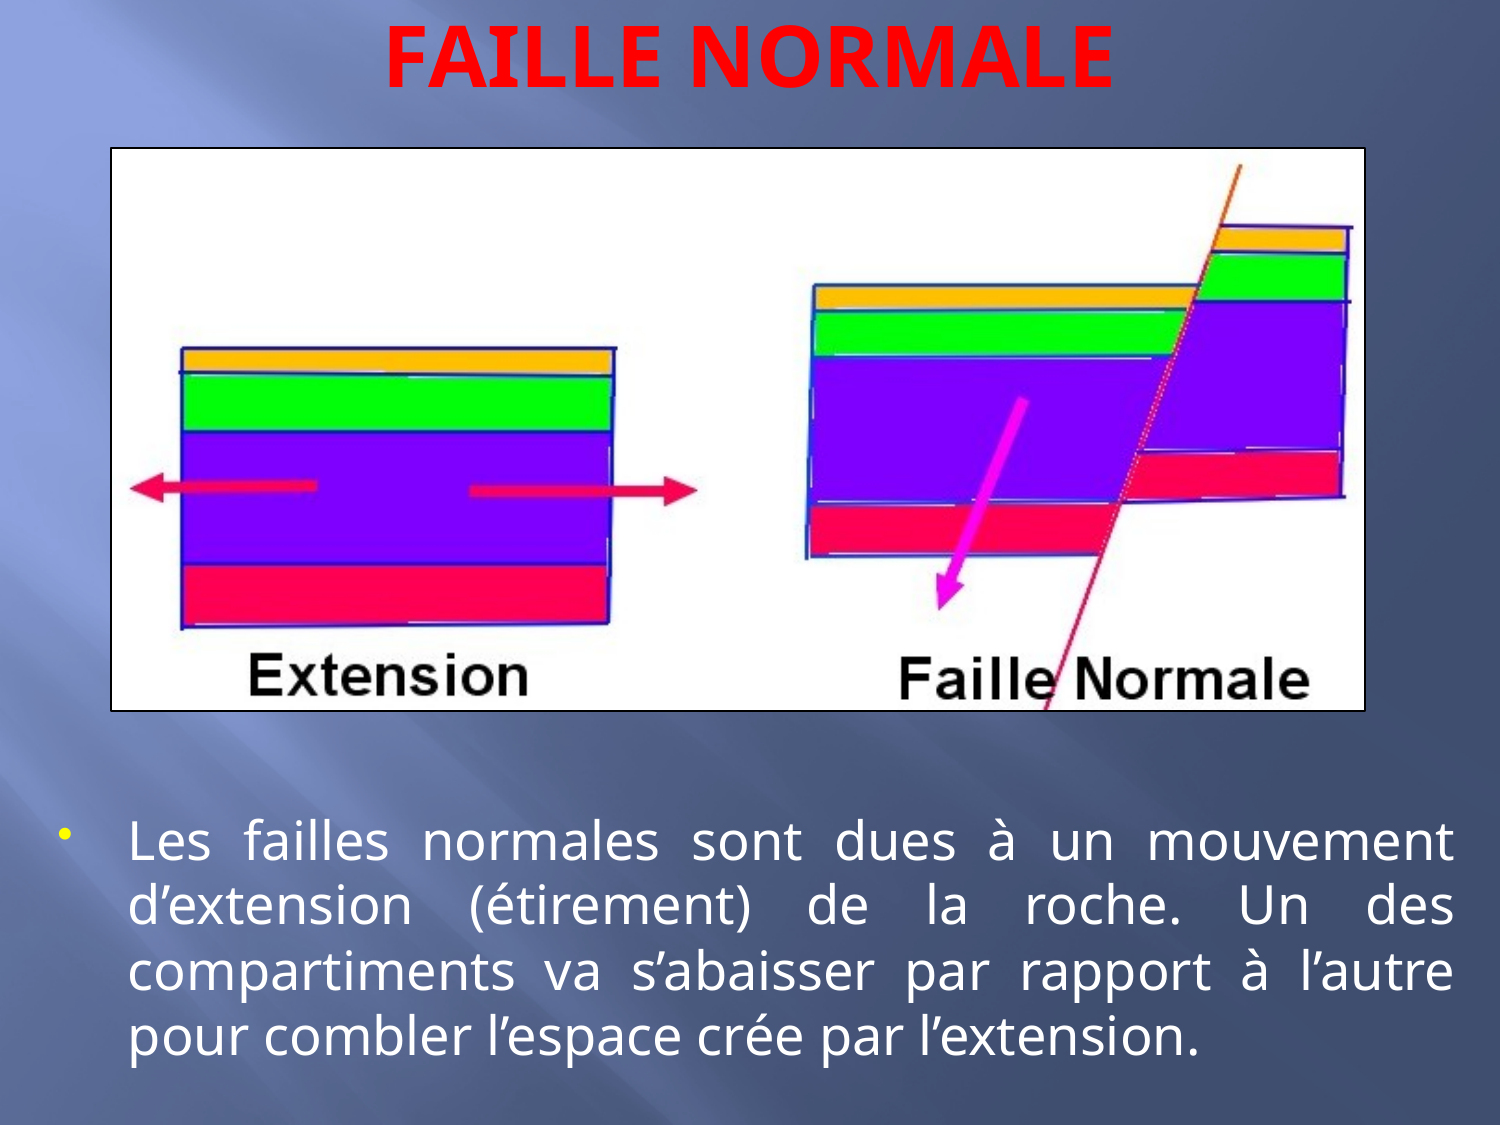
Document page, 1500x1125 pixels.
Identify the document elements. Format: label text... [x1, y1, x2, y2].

title FAILLE NORMALE [75, 0, 1425, 124]
picture [111, 148, 1365, 711]
list Les failles normales sont dues à un mouvement d’extension (étirement) de la roche. Un des compartiments va s’abaisser par rapport à l’autre pour combler l’espace crée par l’extension. [29, 798, 1471, 1118]
